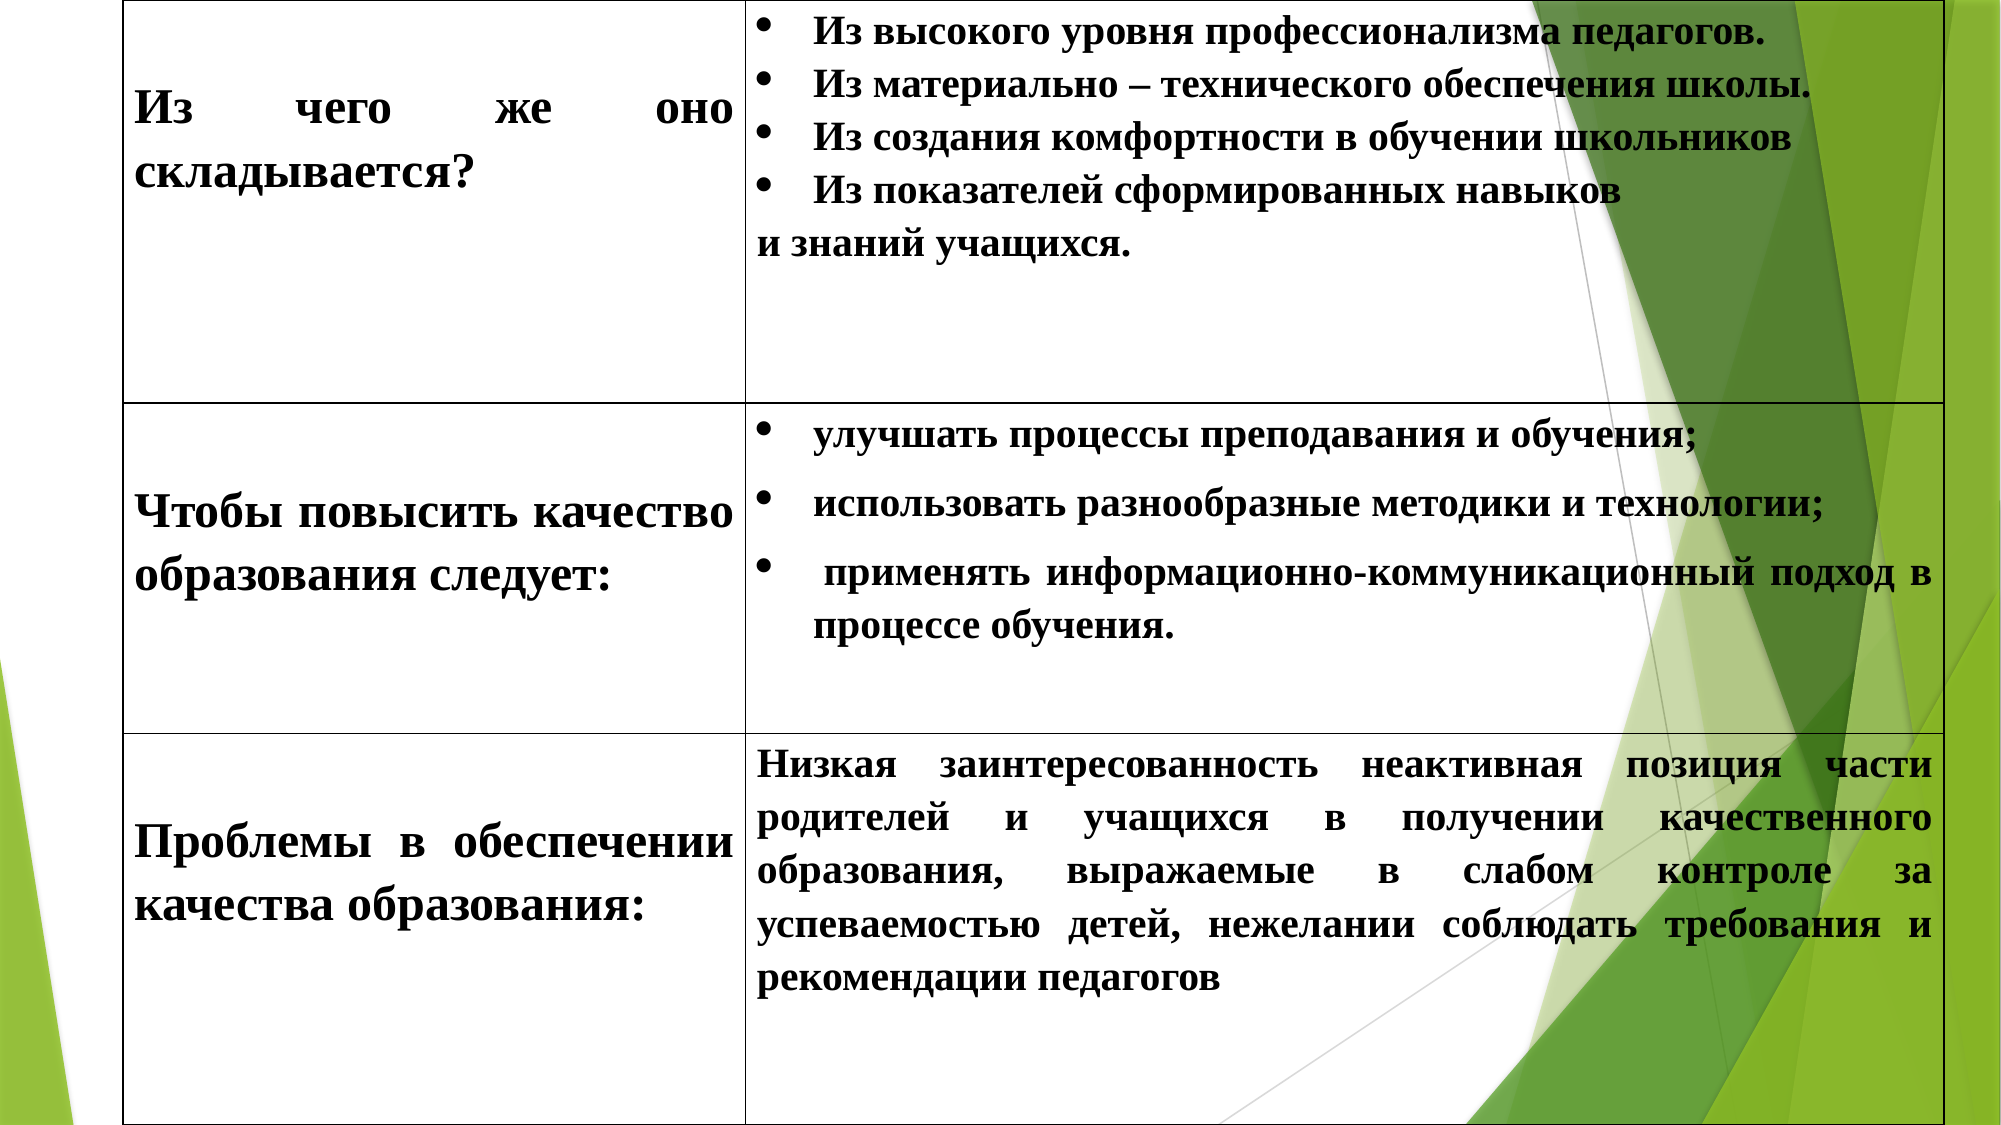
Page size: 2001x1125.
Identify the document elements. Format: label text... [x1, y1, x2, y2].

table_header Из высокого уровня профессионализма педагогов. Из материально – технического обеспечения школы. Из создания комфортности в обучении школьников Из показателей сформированных навыков и знаний учащихся. [746, 1, 1943, 402]
table_cell Чтобы повысить качество образования следует: [124, 404, 745, 733]
table_cell Низкая заинтересованность неактивная позиция части родителей и учащихся в получении качественного образования, выражаемые в слабом контроле за успеваемостью детей, нежелании соблюдать требования и рекомендации педагогов [746, 734, 1943, 1124]
table_cell Проблемы в обеспечении качества образования: [124, 734, 745, 1124]
table_cell улучшать процессы преподавания и обучения; использовать разнообразные методики и технологии; применять информационно-коммуникационный подход в процессе обучения. [746, 404, 1943, 733]
table_header Из чего же оно складывается? [124, 1, 745, 402]
